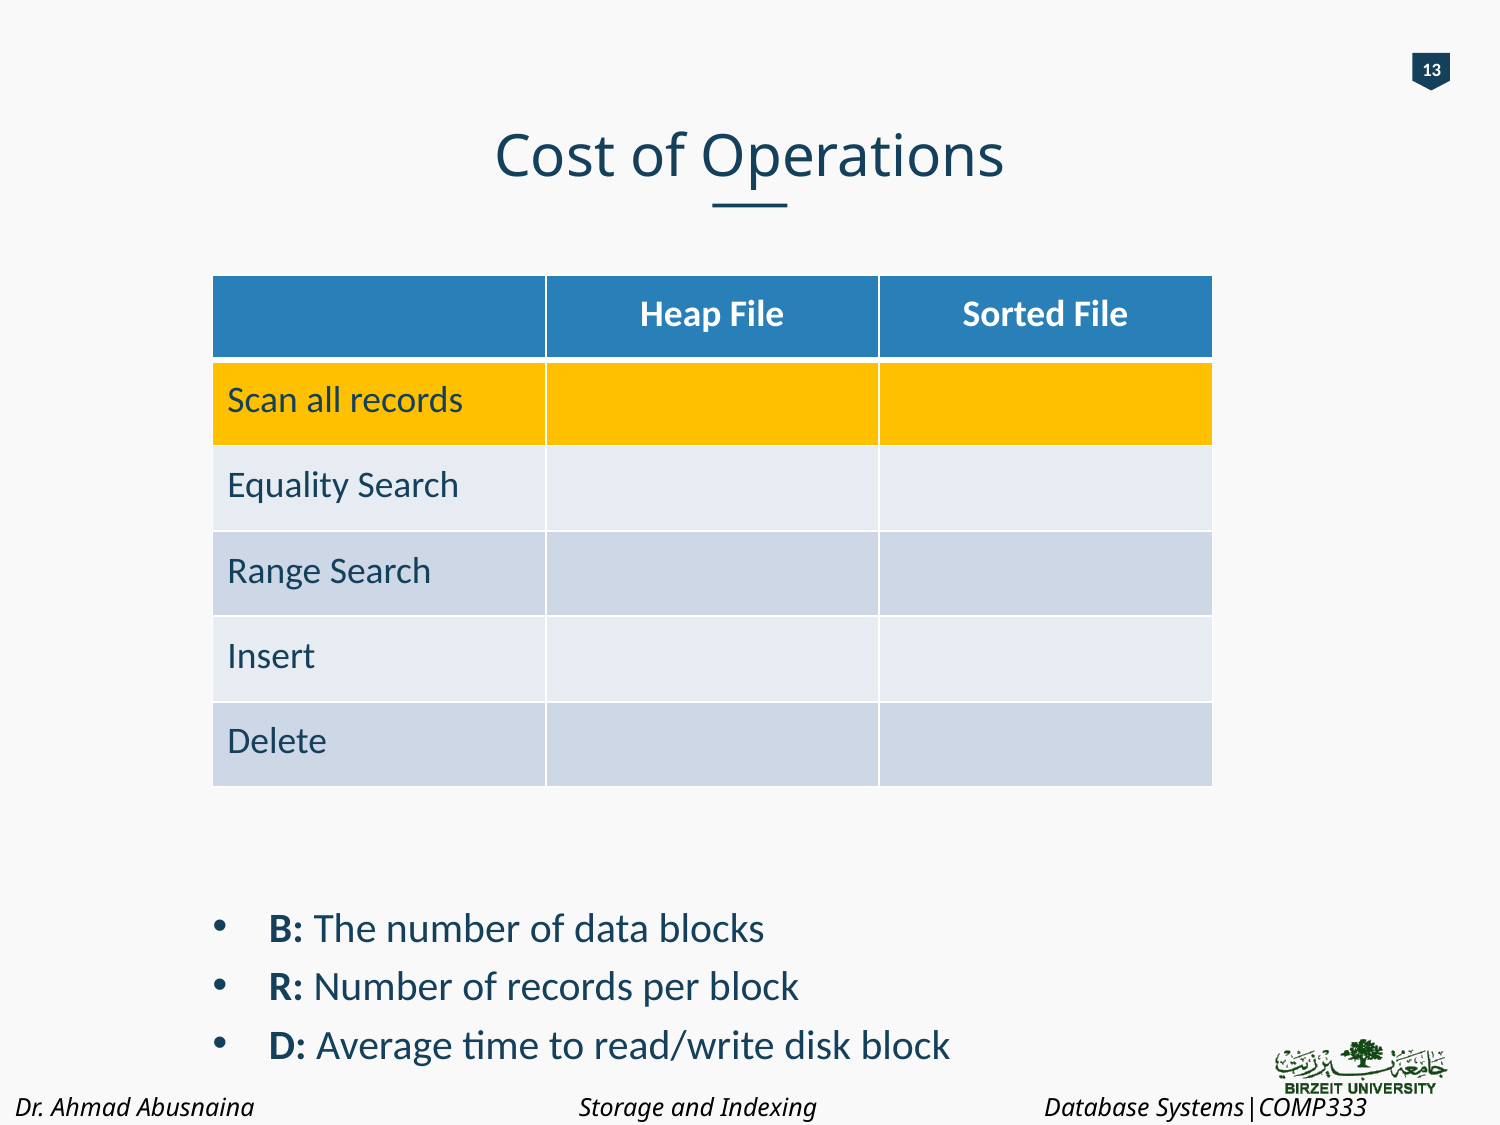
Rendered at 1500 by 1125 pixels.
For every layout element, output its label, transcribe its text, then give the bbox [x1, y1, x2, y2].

table_cell Insert [213, 617, 545, 701]
table_header Sorted File [880, 276, 1212, 357]
text_box [710, 201, 789, 209]
table_cell Range Search [213, 532, 545, 615]
table_header [213, 276, 545, 357]
table_cell [880, 363, 1212, 445]
table_cell [547, 532, 878, 615]
table_cell [547, 617, 878, 701]
table_cell Equality Search [213, 446, 545, 530]
table_cell Delete [213, 703, 545, 786]
table_cell [880, 617, 1212, 701]
table_cell [547, 703, 878, 786]
table_cell [880, 532, 1212, 615]
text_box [1406, 49, 1457, 91]
table_cell Scan all records [213, 363, 545, 445]
table_cell [547, 446, 878, 530]
text_box B: The number of data blocks R: Number of records per block D: Average time to read/write disk block [197, 893, 1450, 1069]
table_cell [880, 446, 1212, 530]
table_cell [880, 703, 1212, 786]
table_cell [547, 363, 878, 445]
picture [1273, 1069, 1450, 1096]
list [75, 219, 1425, 872]
title Cost of Operations [75, 51, 1425, 219]
table_header Heap File [547, 276, 878, 357]
